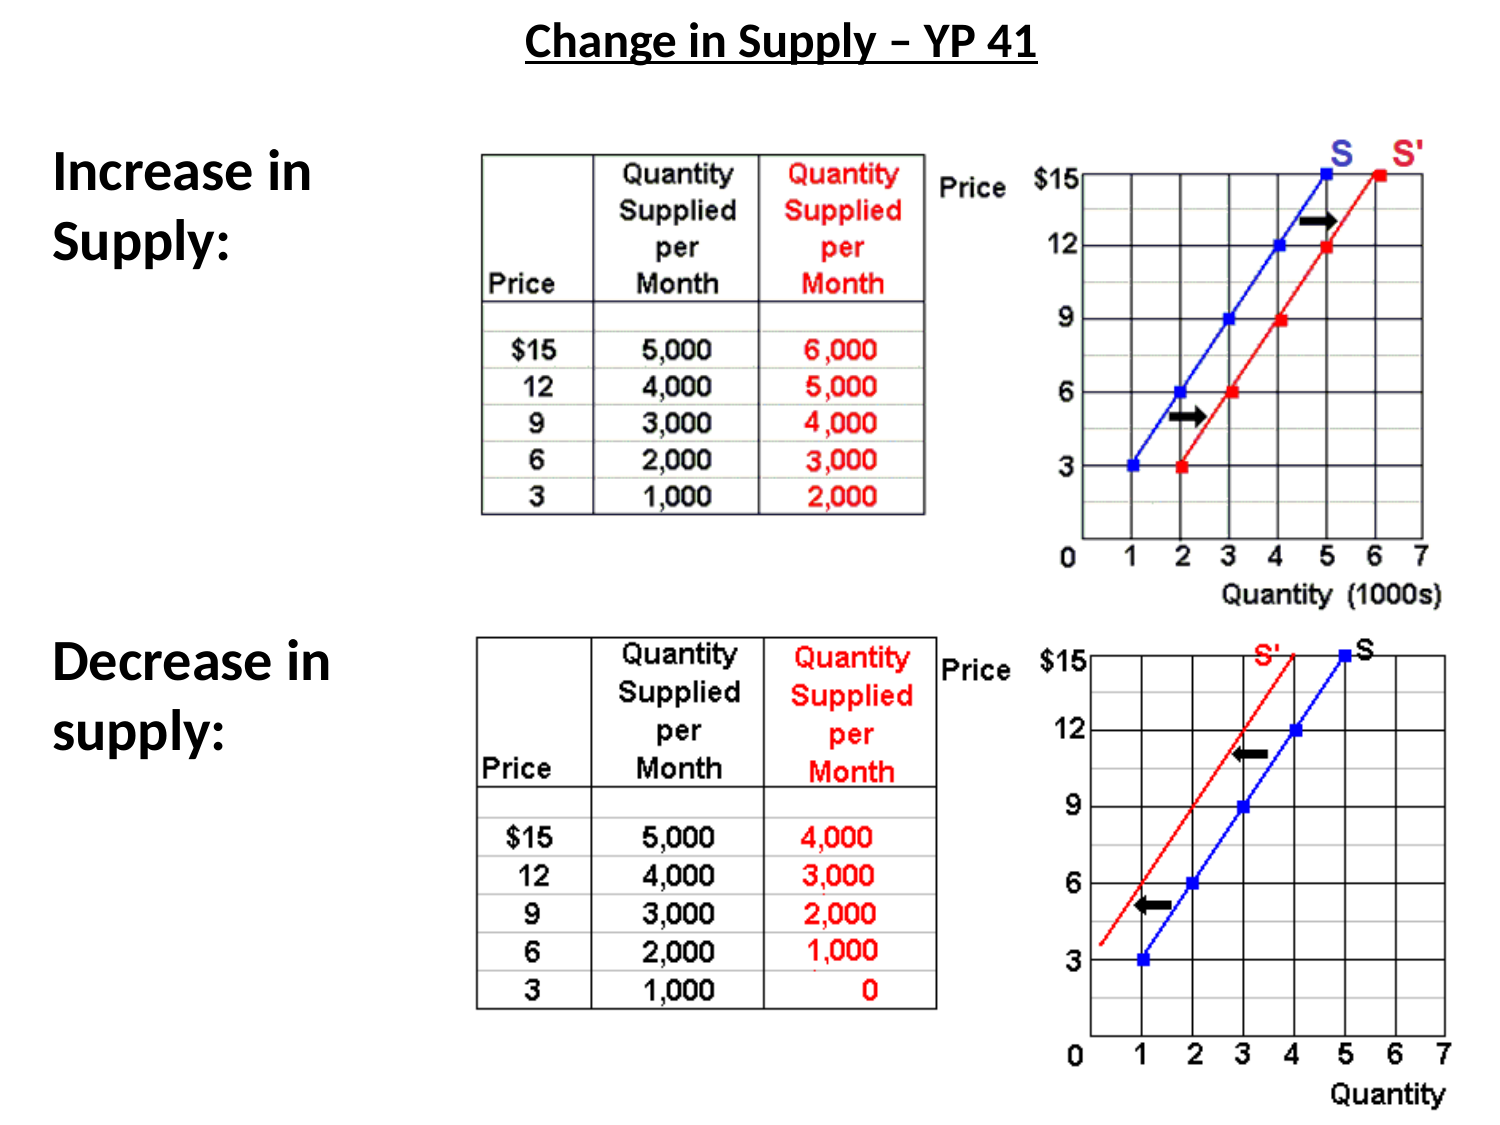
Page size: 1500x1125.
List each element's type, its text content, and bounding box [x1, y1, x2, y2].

picture [470, 124, 1459, 1123]
text_box Increase in Supply: Decrease in supply: [37, 125, 471, 1050]
title Change in Supply – YP 41 [287, 0, 1275, 75]
